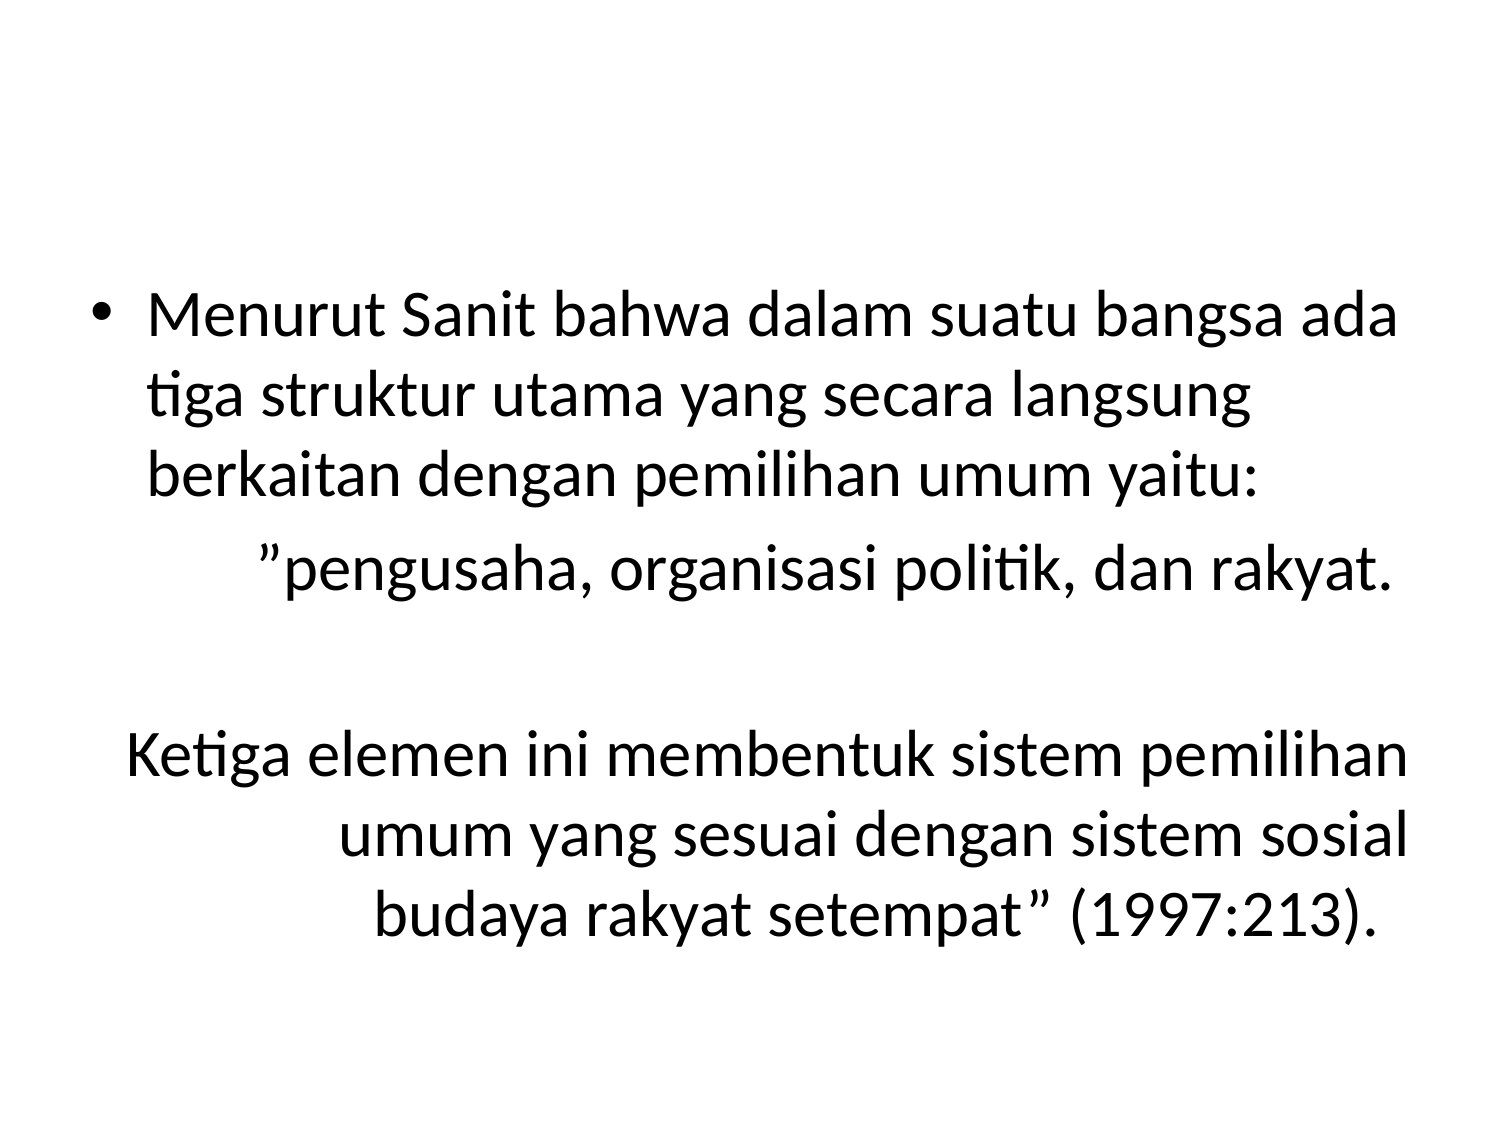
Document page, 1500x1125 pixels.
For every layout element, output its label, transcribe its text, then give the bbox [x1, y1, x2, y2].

list Menurut Sanit bahwa dalam suatu bangsa ada tiga struktur utama yang secara langsung berkaitan dengan pemilihan umum yaitu: ”pengusaha, organisasi politik, dan rakyat. Ketiga elemen ini membentuk sistem pemilihan umum yang sesuai dengan sistem sosial budaya rakyat setempat” (1997:213). [75, 262, 1425, 1005]
